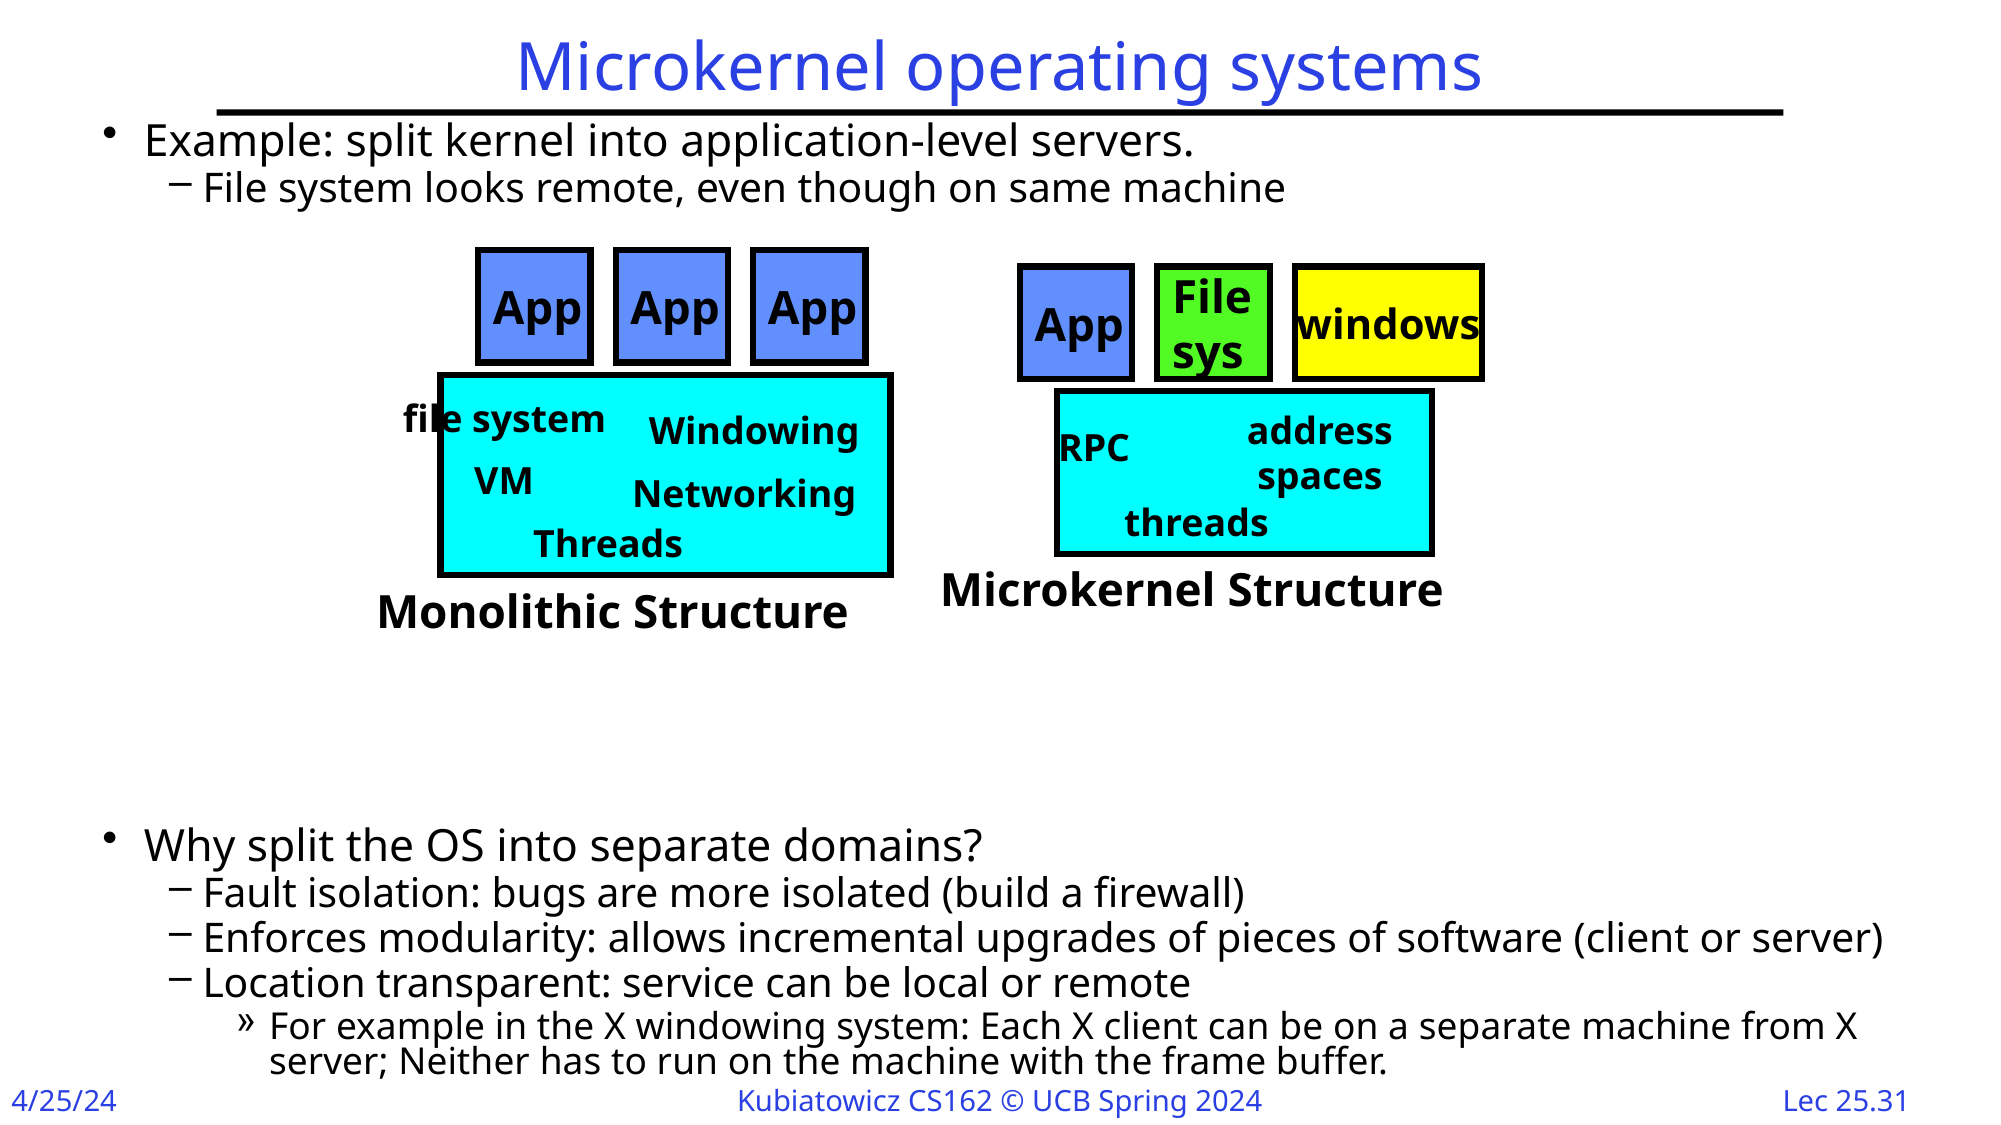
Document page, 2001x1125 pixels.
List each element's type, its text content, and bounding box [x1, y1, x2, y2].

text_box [424, 249, 1483, 646]
list Example: split kernel into application-level servers. File system looks remote, even though on same machine Why split the OS into separate domains? Fault isolation: bugs are more isolated (build a firewall) Enforces modularity: allows incremental upgrades of pieces of software (client or server) Location transparent: service can be local or remote For example in the X windowing system: Each X client can be on a separate machine from X server; Neither has to run on the machine with the frame buffer. [87, 115, 1913, 1125]
title Microkernel operating systems [216, 24, 1784, 113]
